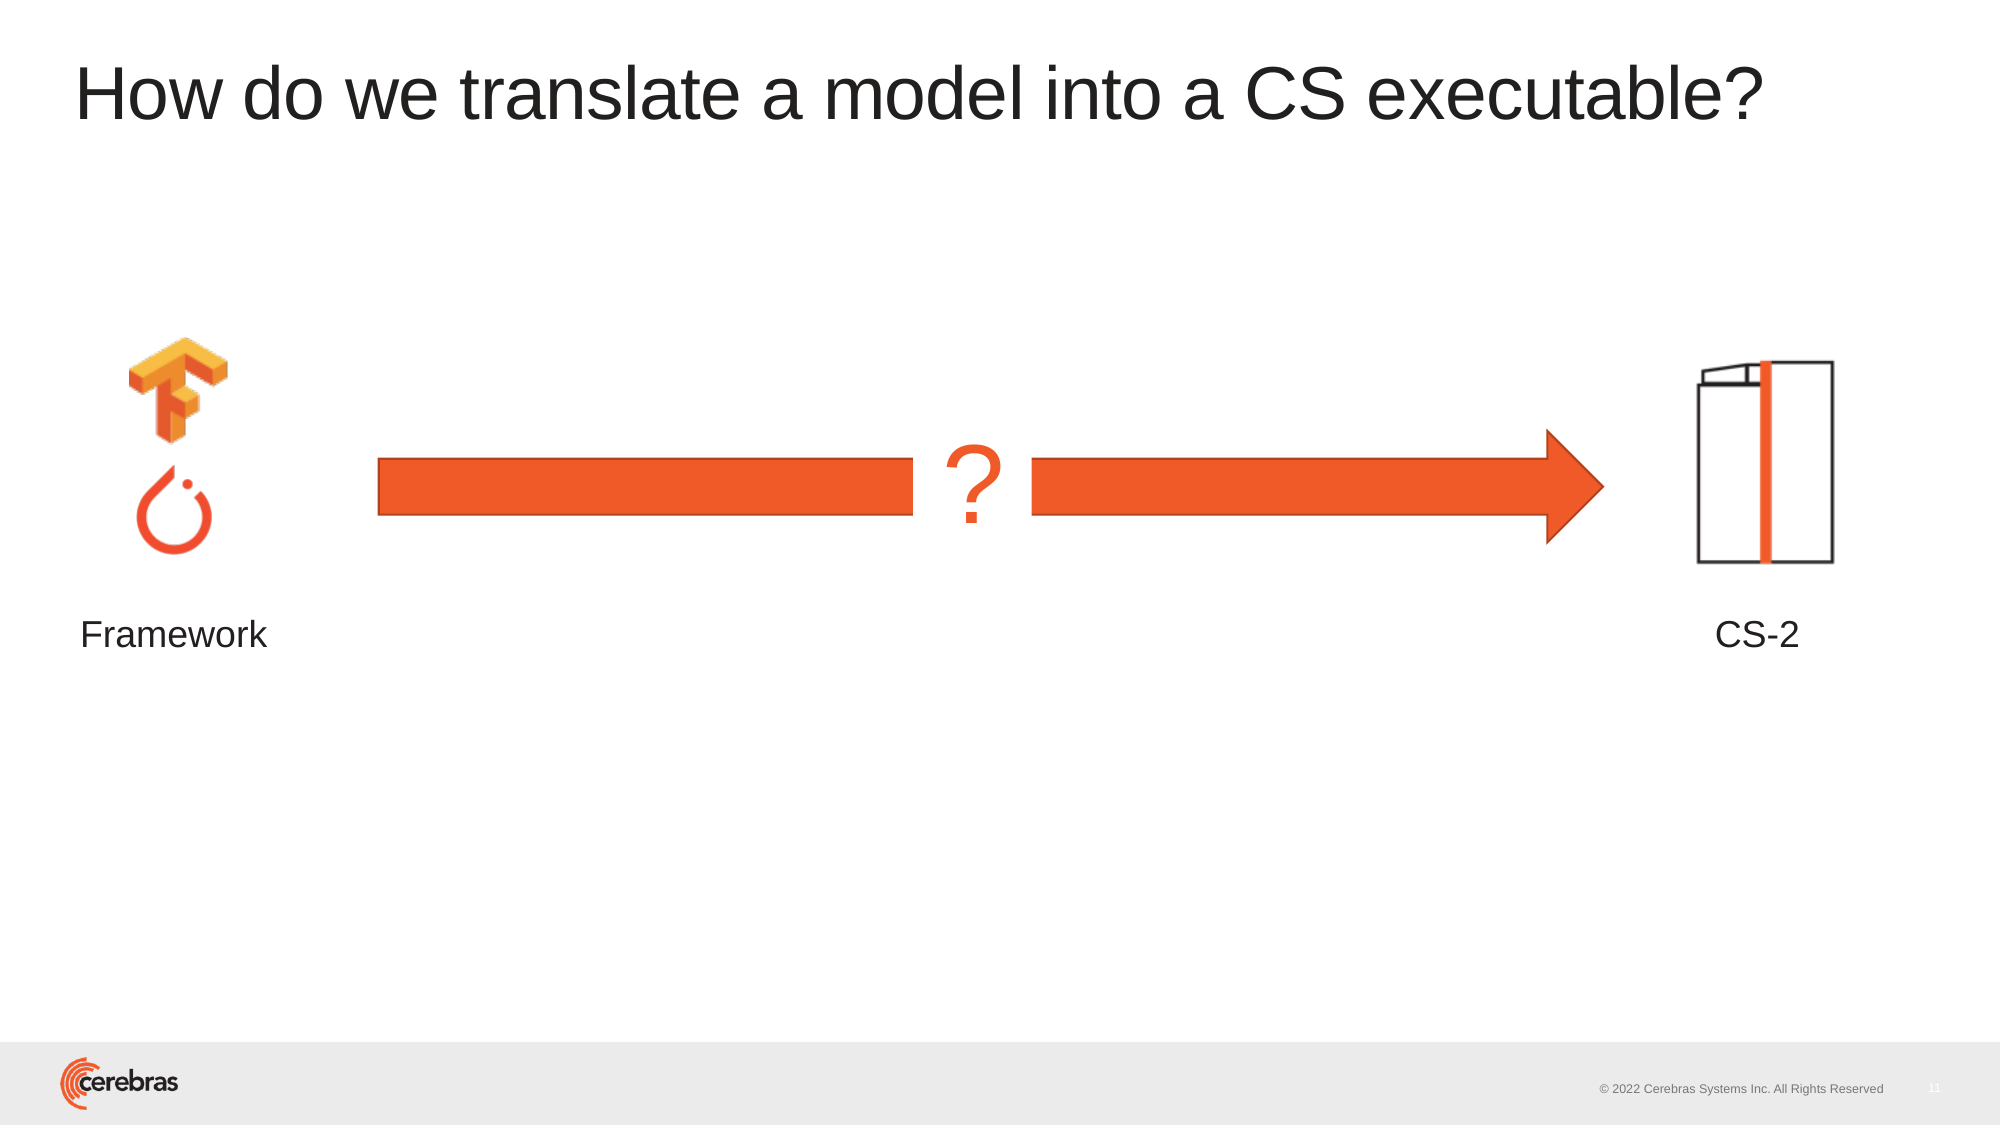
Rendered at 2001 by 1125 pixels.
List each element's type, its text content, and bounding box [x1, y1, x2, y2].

text_box CS-2 [1666, 603, 1849, 663]
text_box Framework [59, 603, 288, 663]
title How do we translate a model into a CS executable? [59, 47, 1864, 178]
text_box ? [913, 409, 1032, 547]
picture [1647, 345, 1876, 575]
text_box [116, 337, 236, 587]
text_box [1032, 428, 1605, 545]
picture [60, 1057, 178, 1110]
text_box [377, 457, 913, 516]
slide_number 11 [1537, 1068, 1957, 1107]
